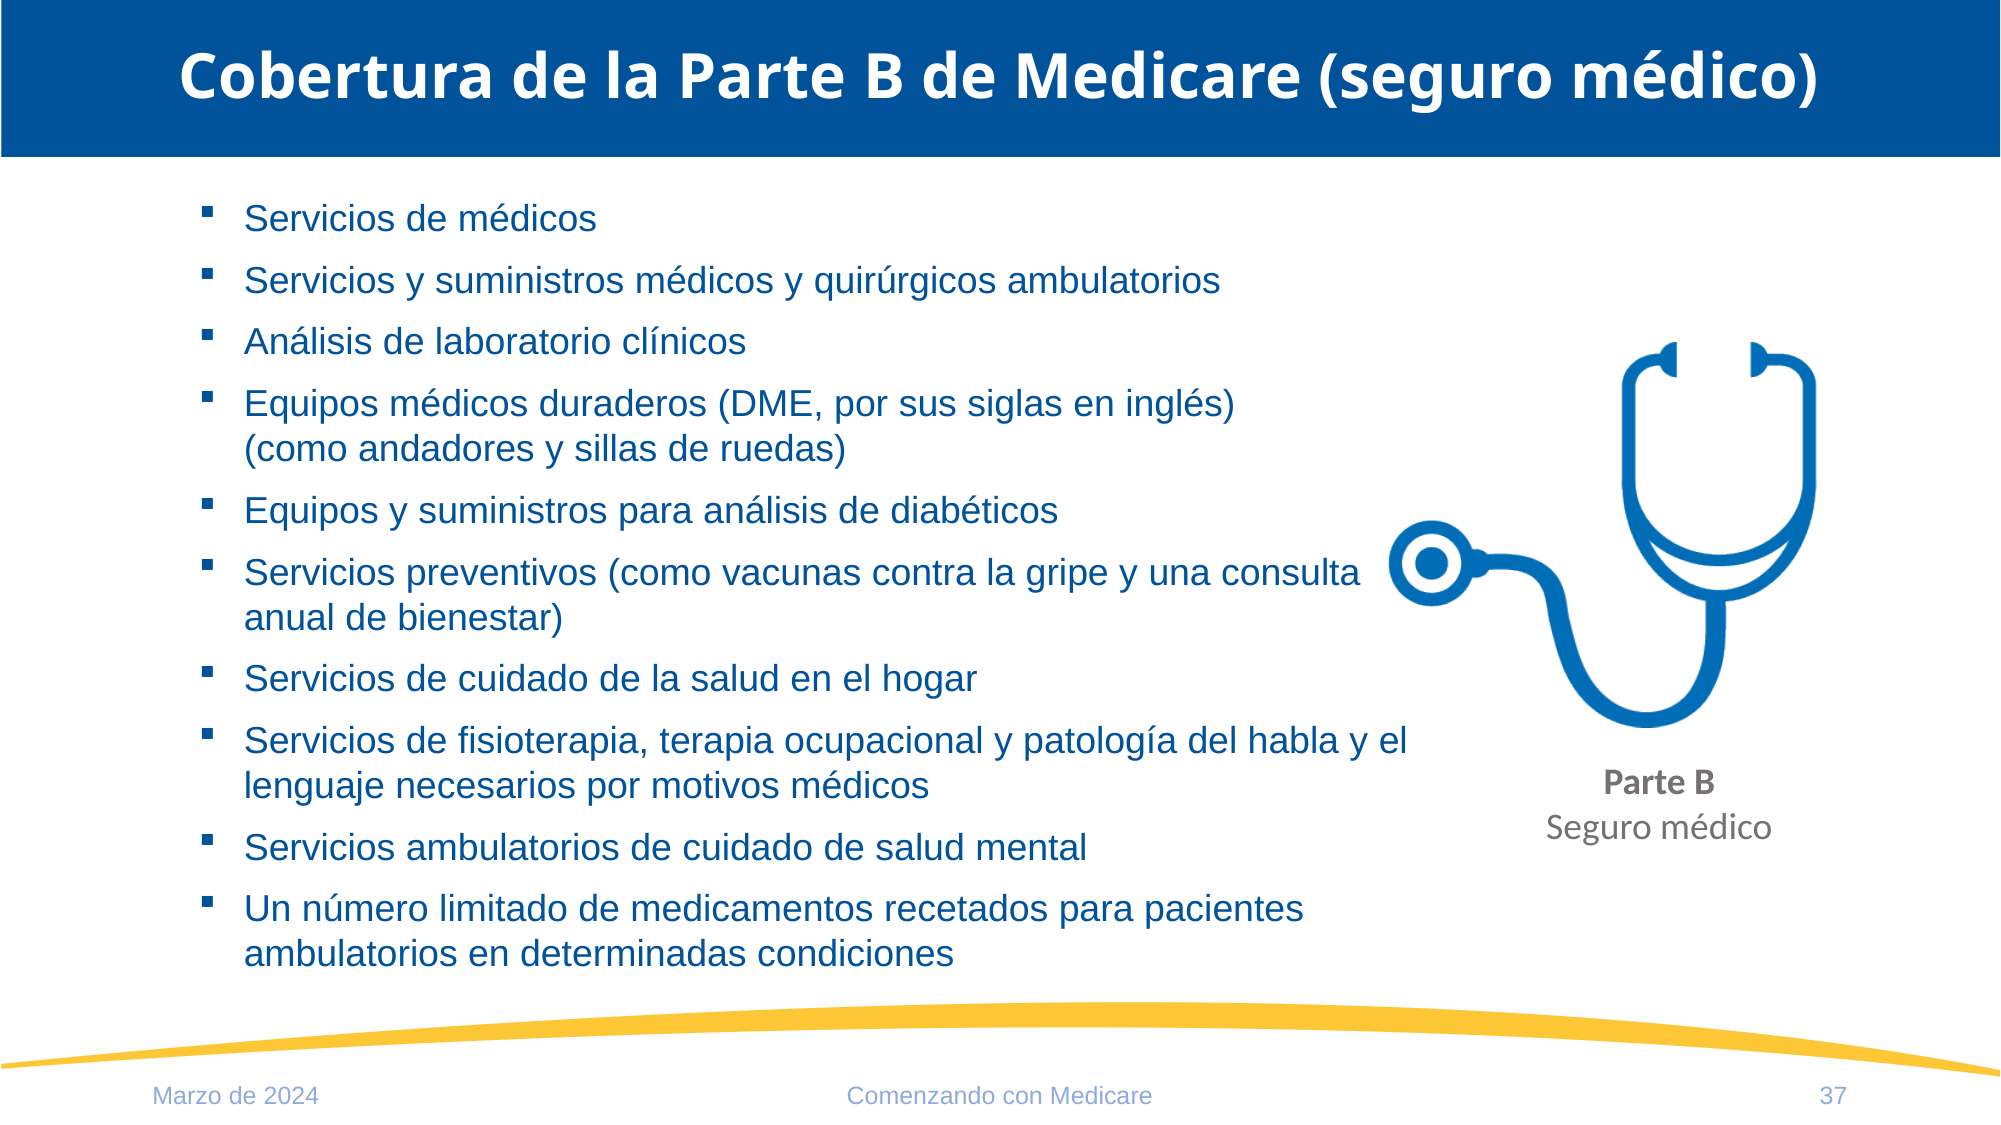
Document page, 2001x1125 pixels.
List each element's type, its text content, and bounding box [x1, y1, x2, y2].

title Cobertura de la Parte B de Medicare (seguro médico) [0, 0, 2000, 157]
slide_number 37 [1412, 1065, 1863, 1125]
text_box Servicios de médicos Servicios y suministros médicos y quirúrgicos ambulatorios Análisis de laboratorio clínicos Equipos médicos duraderos (DME, por sus siglas en inglés) (como andadores y sillas de ruedas) Equipos y suministros para análisis de diabéticos Servicios preventivos (como vacunas contra la gripe y una consulta anual de bienestar) Servicios de cuidado de la salud en el hogar Servicios de fisioterapia, terapia ocupacional y patología del habla y el lenguaje necesarios por motivos médicos Servicios ambulatorios de cuidado de salud mental Un número limitado de medicamentos recetados para pacientes ambulatorios en determinadas condiciones [183, 186, 1462, 1036]
footer Comenzando con Medicare [662, 1065, 1338, 1125]
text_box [1388, 342, 1823, 856]
picture [0, 0, 2001, 1125]
slide_number Marzo de 2024 [137, 1065, 588, 1125]
